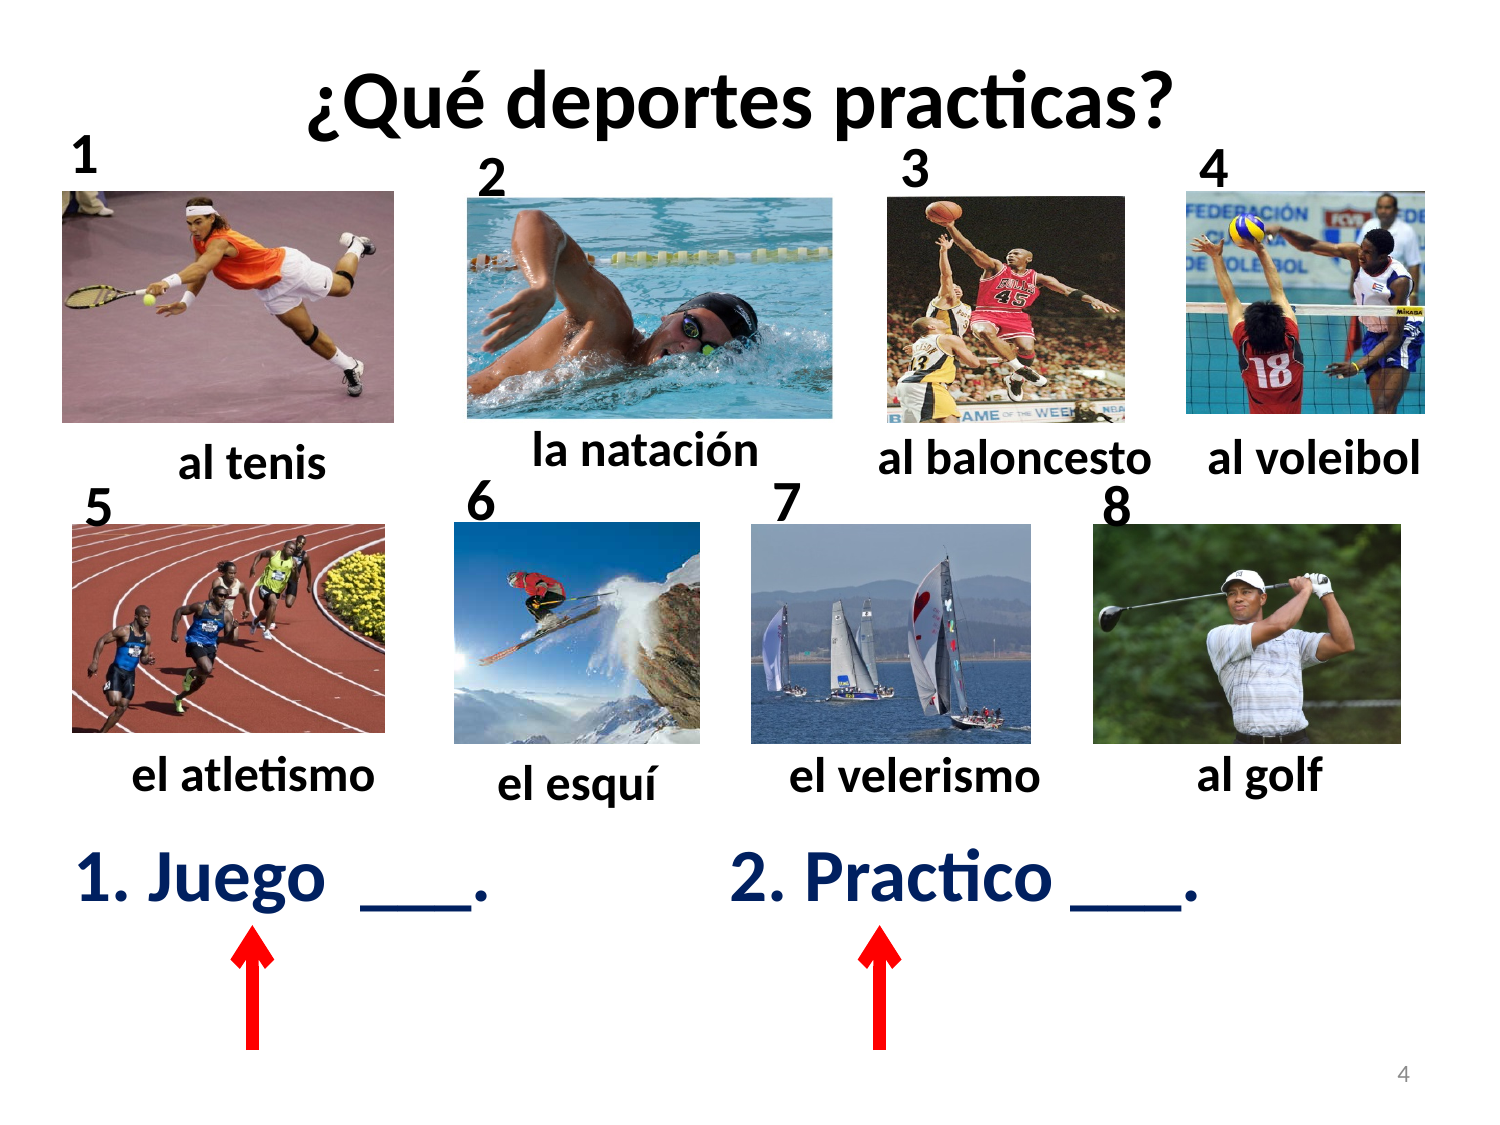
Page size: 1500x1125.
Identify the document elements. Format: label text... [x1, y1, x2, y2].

text_box al tenis [162, 432, 342, 498]
picture [453, 522, 701, 744]
text_box 7 [758, 455, 818, 523]
text_box 3 [885, 121, 946, 196]
text_box el velerismo [774, 735, 1057, 810]
text_box Juego ___. 2. Practico ___. [58, 819, 1472, 924]
text_box 4 [1184, 121, 1244, 192]
text_box 6 [452, 454, 512, 522]
text_box 5 [69, 460, 129, 525]
text_box la natación [516, 431, 800, 485]
slide_number 4 [1074, 1042, 1425, 1103]
text_box al voleibol [1192, 416, 1438, 492]
picture [462, 192, 837, 423]
text_box 2 [462, 130, 523, 192]
text_box al baloncesto [862, 417, 1187, 493]
picture [1093, 524, 1401, 744]
text_box al golf [1181, 752, 1338, 809]
text_box ¿Qué deportes practicas? [289, 37, 1193, 153]
picture [71, 524, 385, 733]
text_box el esquí [482, 752, 672, 819]
picture [750, 524, 1031, 744]
picture [887, 196, 1126, 423]
text_box 8 [1087, 460, 1147, 546]
picture [62, 191, 394, 423]
picture [1186, 191, 1425, 415]
text_box 1 [55, 107, 115, 193]
text_box el atletismo [116, 734, 391, 809]
